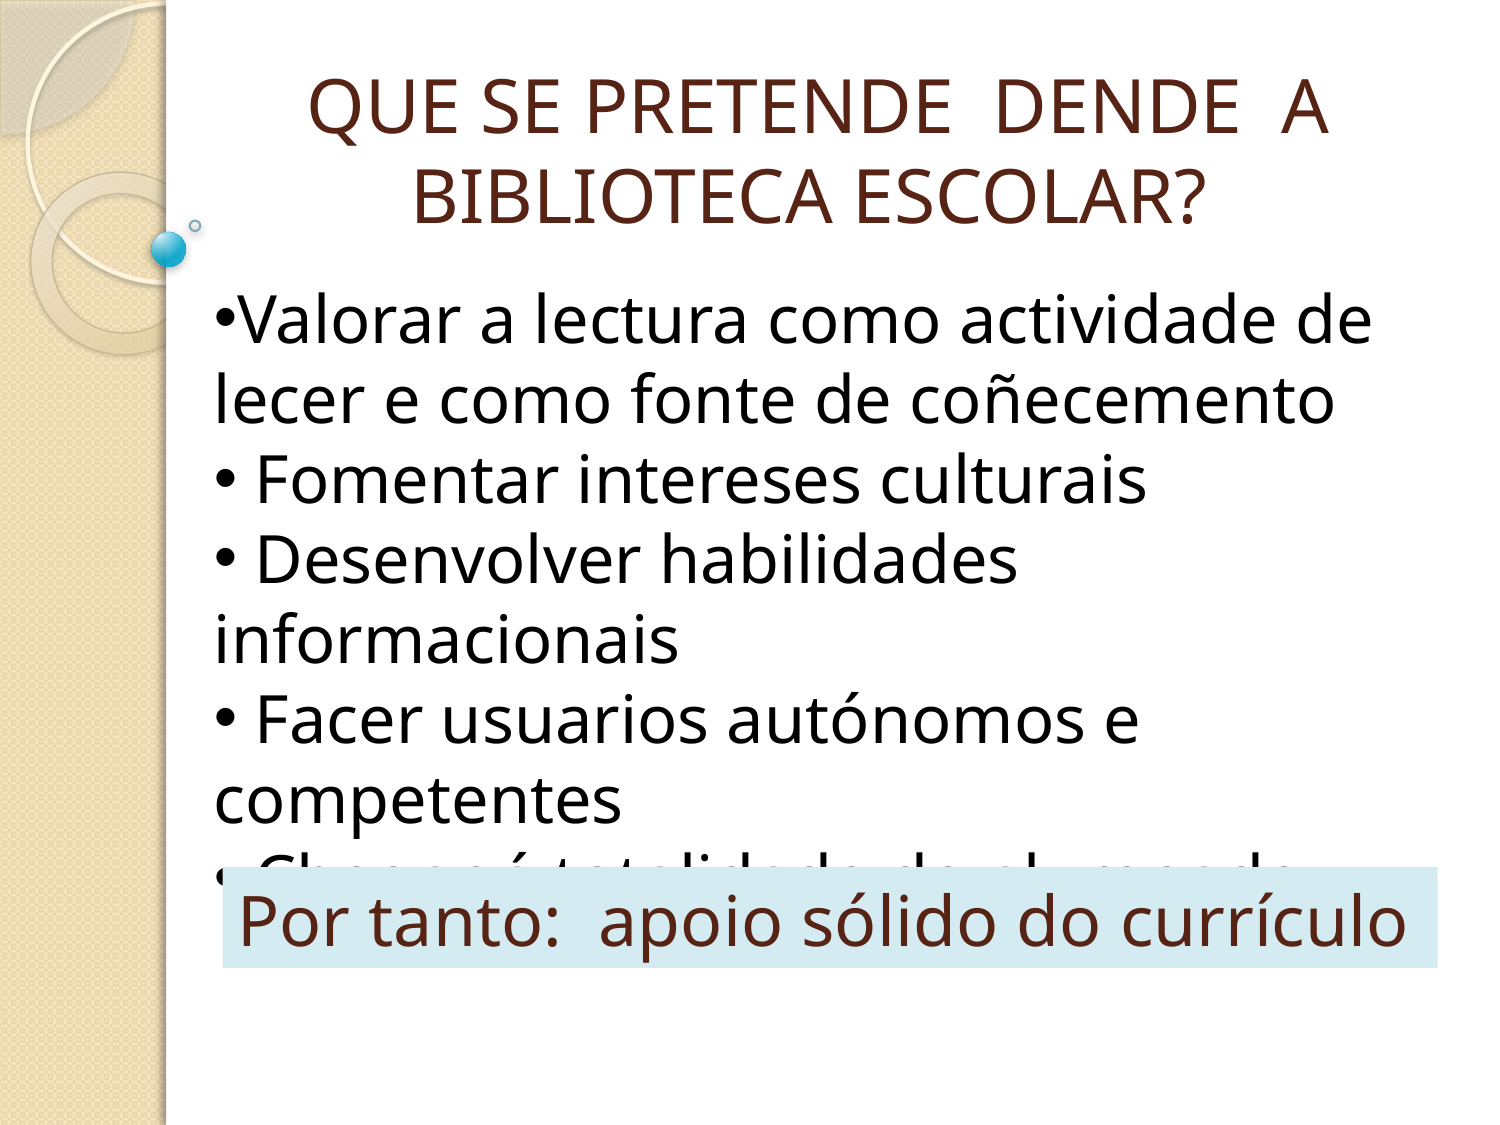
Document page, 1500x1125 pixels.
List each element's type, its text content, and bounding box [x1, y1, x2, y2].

text_box Valorar a lectura como actividade de lecer e como fonte de coñecemento Fomentar intereses culturais Desenvolver habilidades informacionais Facer usuarios autónomos e competentes Chegar á totalidade do alumnado [199, 269, 1454, 924]
text_box Por tanto: apoio sólido do currículo [222, 867, 1438, 968]
title QUE SE PRETENDE DENDE A BIBLIOTECA ESCOLAR? [210, 70, 1426, 247]
